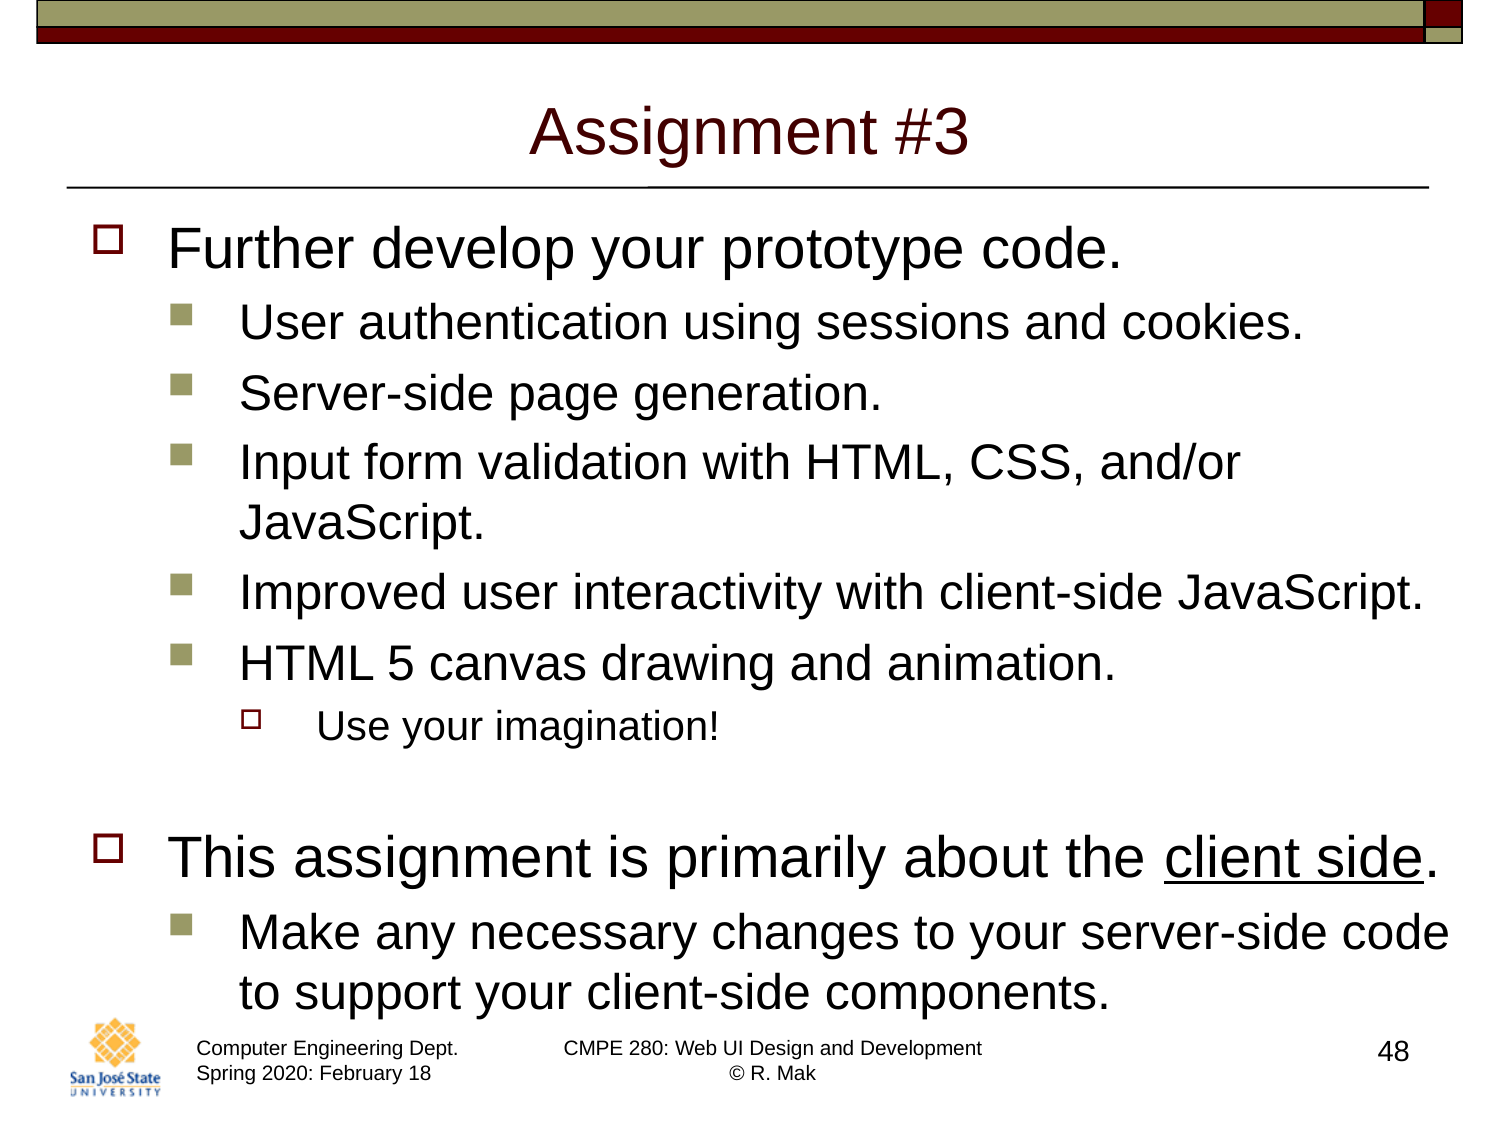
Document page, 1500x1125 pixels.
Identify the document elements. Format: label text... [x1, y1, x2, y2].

title Assignment #3 [75, 67, 1425, 175]
picture [60, 1012, 166, 1112]
slide_number 48 [1335, 1025, 1425, 1100]
list Further develop your prototype code. User authentication using sessions and cookies. Server-side page generation. Input form validation with HTML, CSS, and/or JavaScript. Improved user interactivity with client-side JavaScript. HTML 5 canvas drawing and animation. Use your imagination! This assignment is primarily about the client side. Make any necessary changes to your server-side code to support your client-side components. [75, 202, 1470, 1013]
